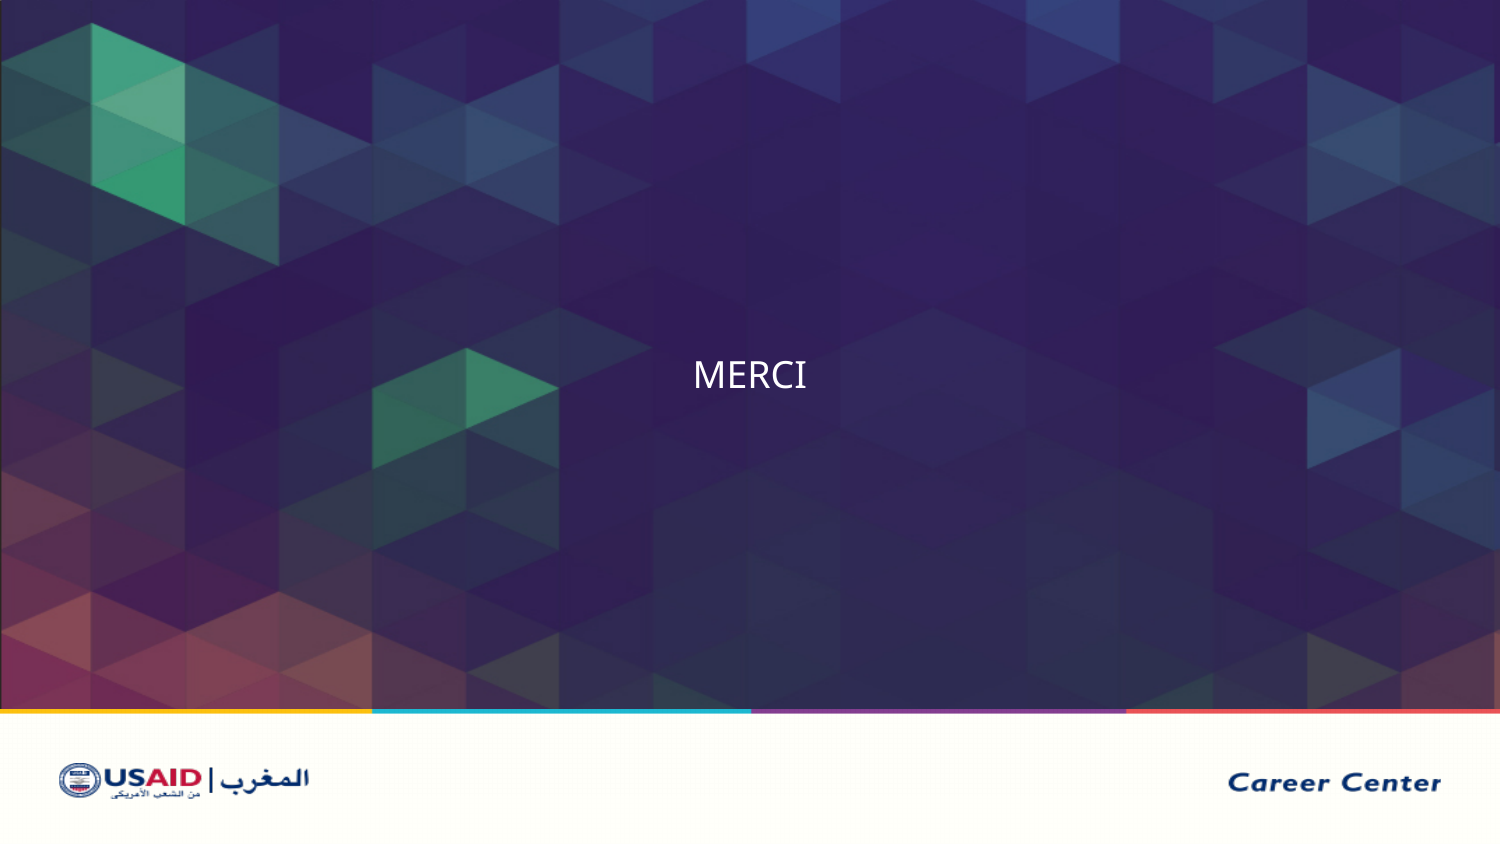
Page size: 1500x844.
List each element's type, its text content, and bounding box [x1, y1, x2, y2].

text_box merci [298, 343, 1202, 424]
picture [0, 0, 1500, 709]
